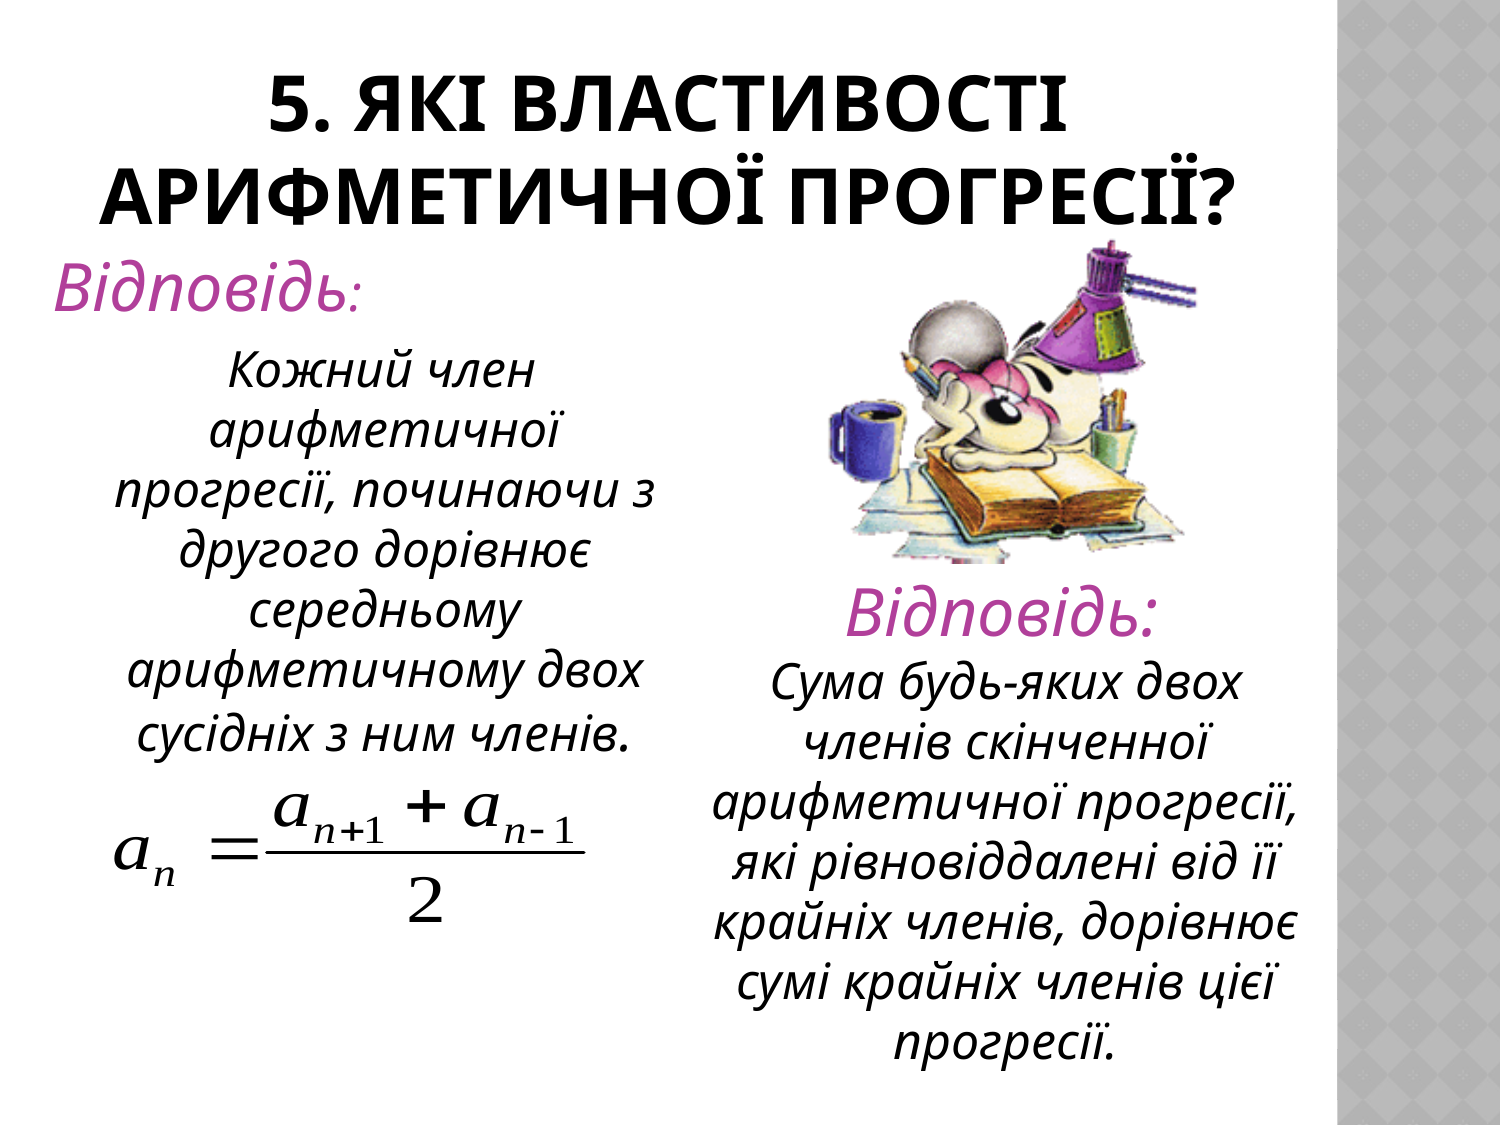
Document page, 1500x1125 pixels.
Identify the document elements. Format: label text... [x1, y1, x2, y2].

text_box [99, 749, 599, 938]
title 5. Які властивості арифметичної прогресії? [75, 52, 1263, 240]
text_box Відповідь: Сума будь-яких двох членів скінченної арифметичної прогресії, які рівновіддалені від її крайніх членів, дорівнює сумі крайніх членів цієї прогресії. [674, 562, 1338, 1078]
picture [824, 237, 1201, 564]
list Відповідь: Кожний член арифметичної прогресії, починаючи з другого дорівнює середньому арифметичному двох сусідніх з ним членів. [37, 237, 688, 1088]
